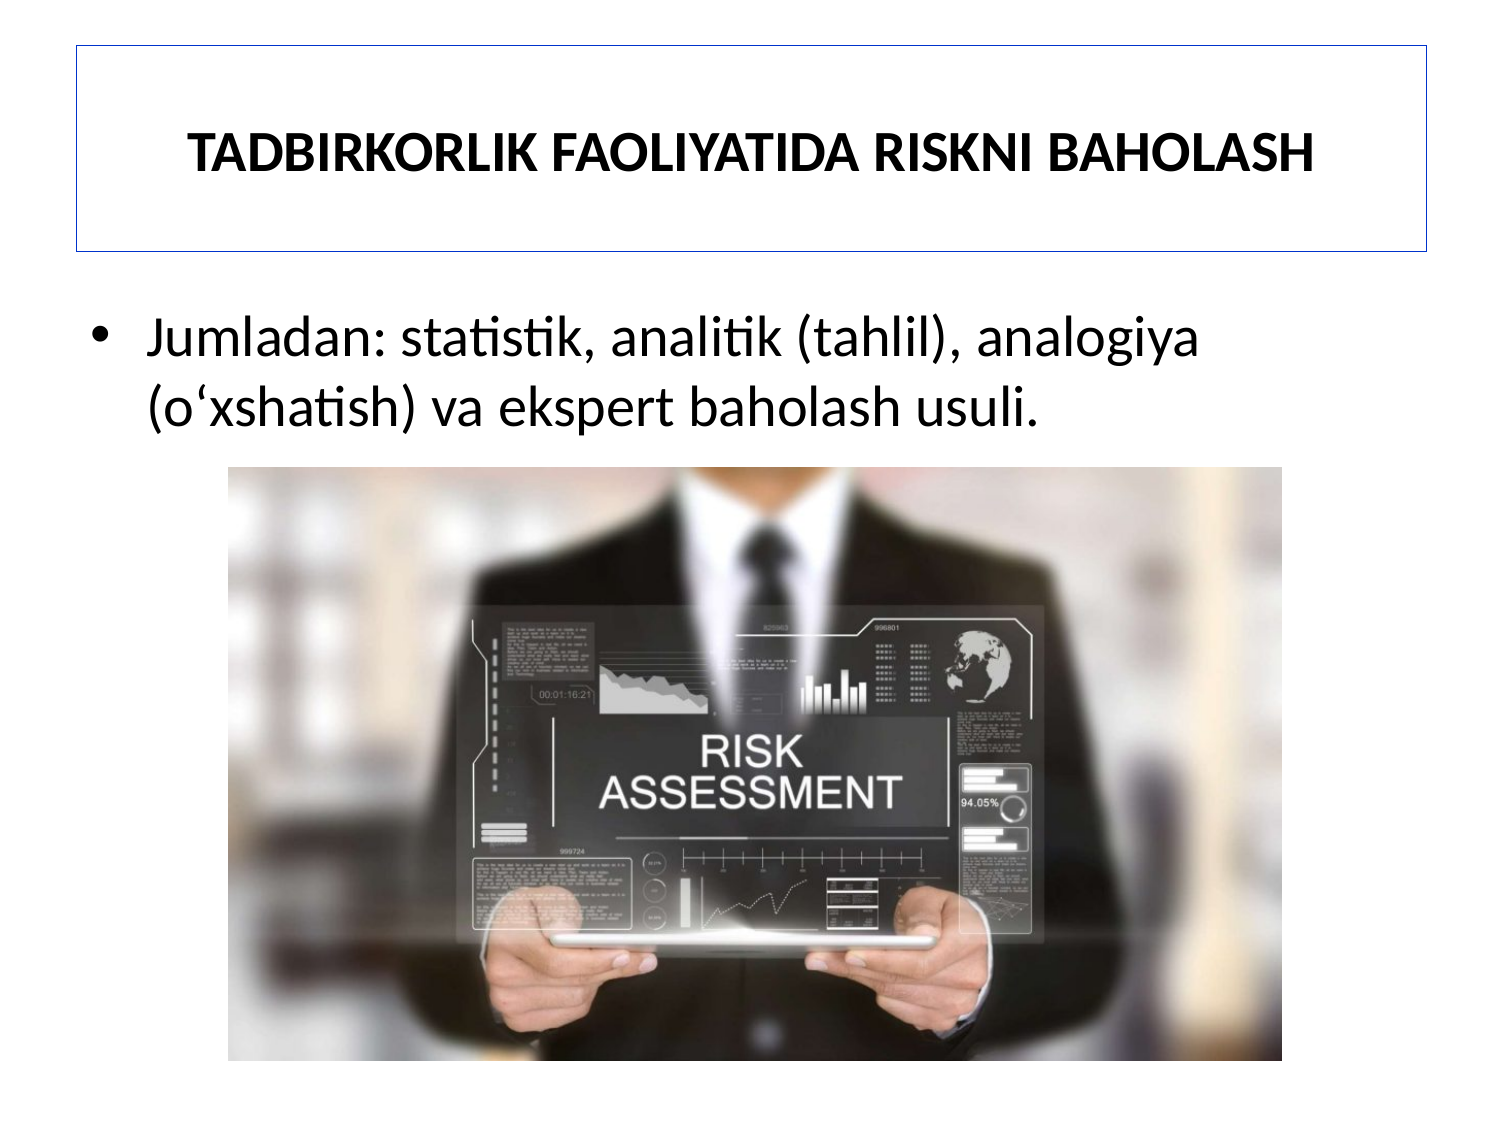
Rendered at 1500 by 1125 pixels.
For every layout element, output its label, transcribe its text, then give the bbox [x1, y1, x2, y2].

title TADBIRKORLIK FAOLIYATIDA RISKNI BAHOLASH [76, 45, 1427, 252]
picture [227, 467, 1282, 1061]
list Jumladan: statistik, analitik (tahlil), analogiya (o‘xshatish) va ekspert baholash usuli. [75, 290, 1425, 1005]
